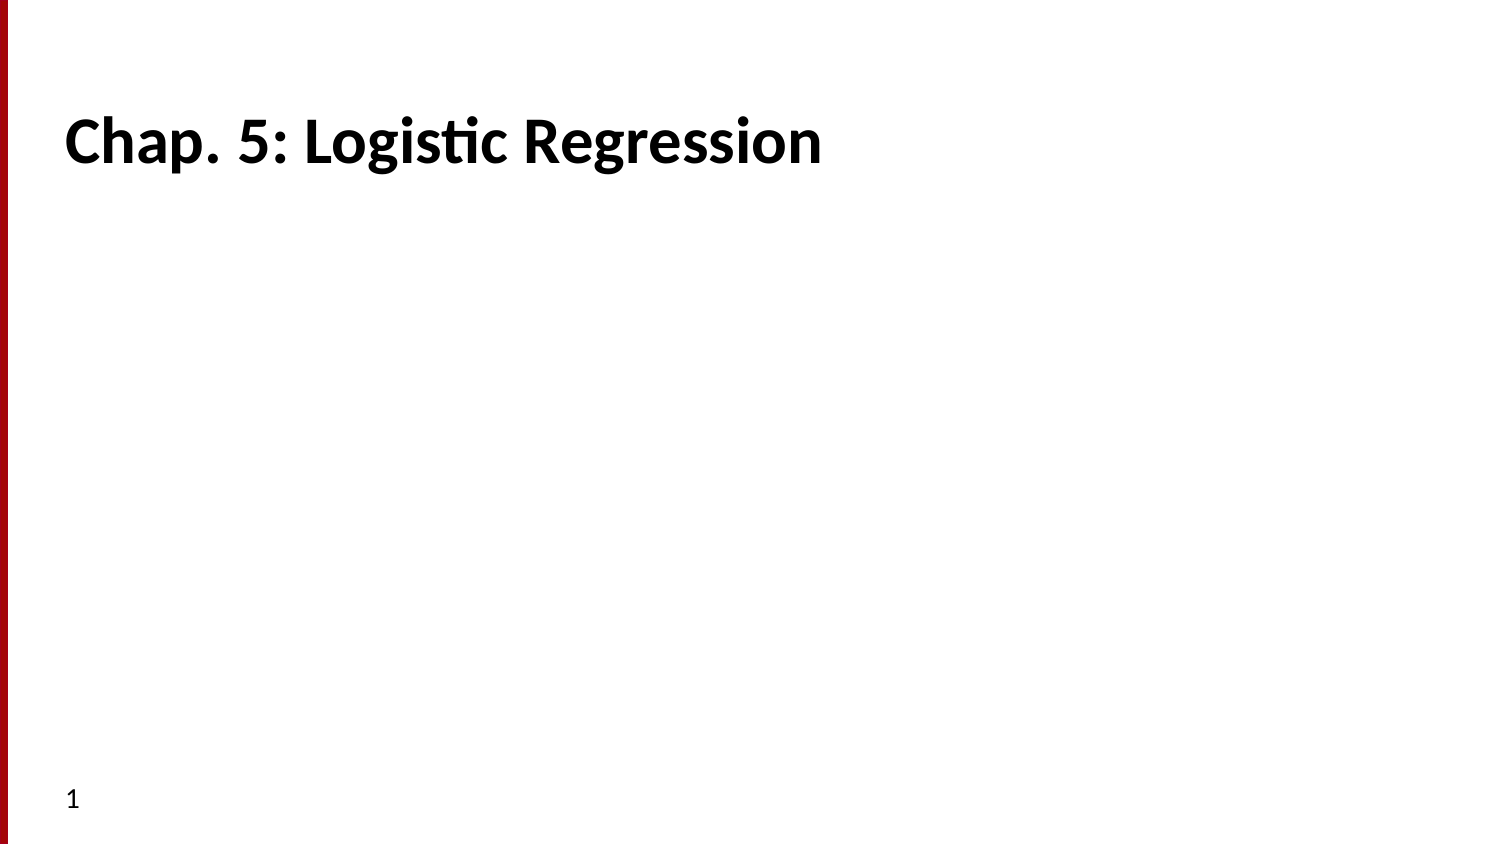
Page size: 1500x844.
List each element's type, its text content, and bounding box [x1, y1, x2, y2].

title Chap. 5: Logistic Regression [50, 62, 1450, 185]
slide_number 1 [49, 771, 376, 829]
